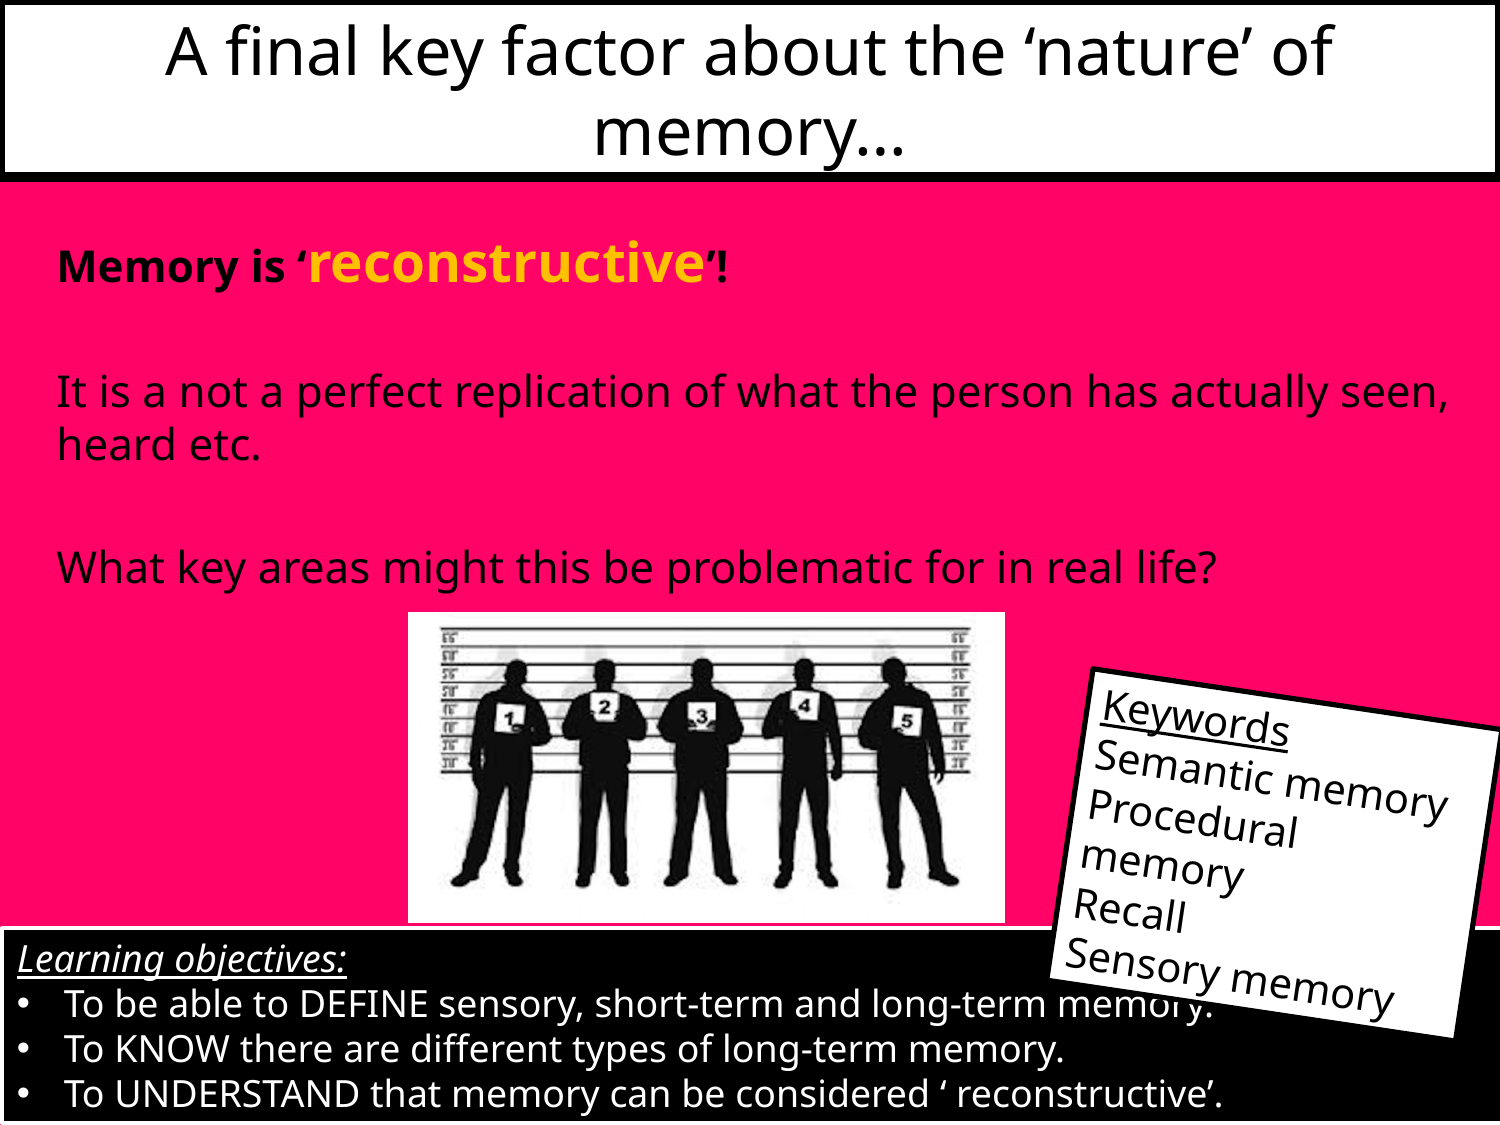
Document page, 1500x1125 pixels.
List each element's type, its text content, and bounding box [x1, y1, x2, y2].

picture [408, 612, 1005, 924]
list Memory is ‘reconstructive’! It is a not a perfect replication of what the person has actually seen, heard etc. What key areas might this be problematic for in real life? [41, 219, 1473, 603]
text_box Learning objectives: To be able to DEFINE sensory, short-term and long-term memory. To KNOW there are different types of long-term memory. To UNDERSTAND that memory can be considered ‘ reconstructive’. [2, 928, 1500, 1123]
title A final key factor about the ‘nature’ of memory… [0, 0, 1500, 178]
text_box Keywords Semantic memory Procedural memory Recall Sensory memory [1046, 668, 1500, 1042]
